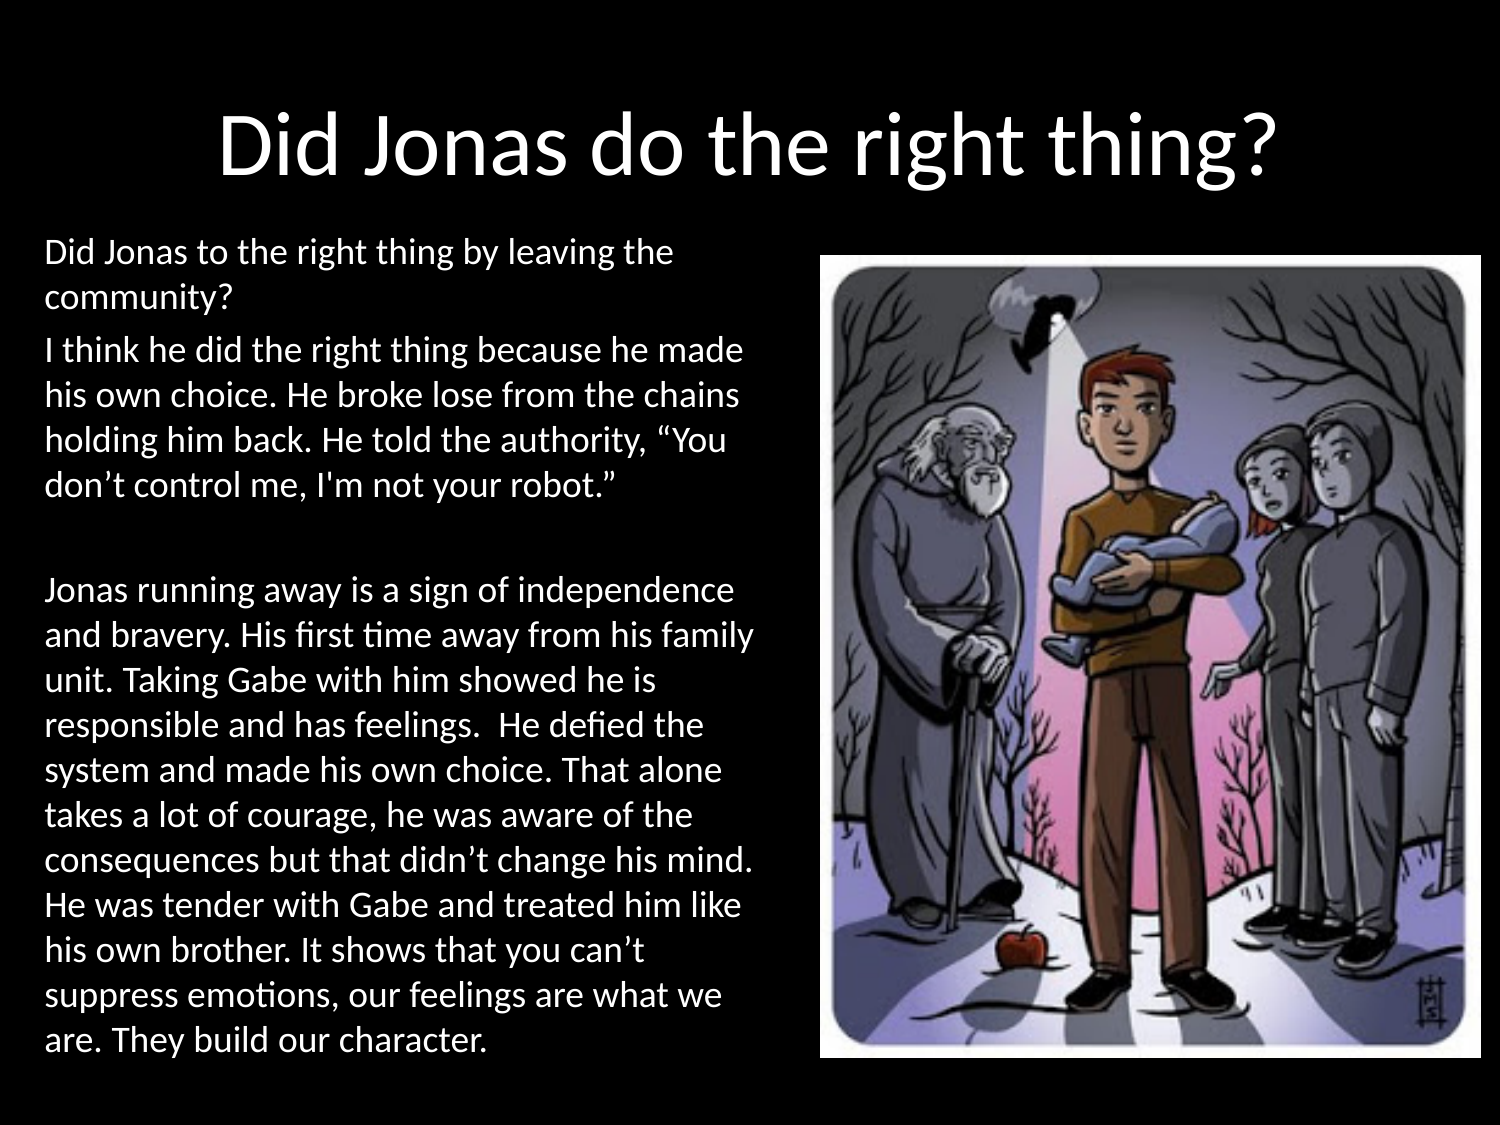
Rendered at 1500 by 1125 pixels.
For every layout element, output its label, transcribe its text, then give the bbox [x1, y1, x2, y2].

picture [820, 255, 1481, 1058]
list Did Jonas to the right thing by leaving the community? I think he did the right thing because he made his own choice. He broke lose from the chains holding him back. He told the authority, “You don’t control me, I'm not your robot.” Jonas running away is a sign of independence and bravery. His first time away from his family unit. Taking Gabe with him showed he is responsible and has feelings. He defied the system and made his own choice. That alone takes a lot of courage, he was aware of the consequences but that didn’t change his mind. He was tender with Gabe and treated him like his own brother. It shows that you can’t suppress emotions, our feelings are what we are. They build our character. [29, 219, 798, 1083]
title Did Jonas do the right thing? [75, 45, 1425, 233]
